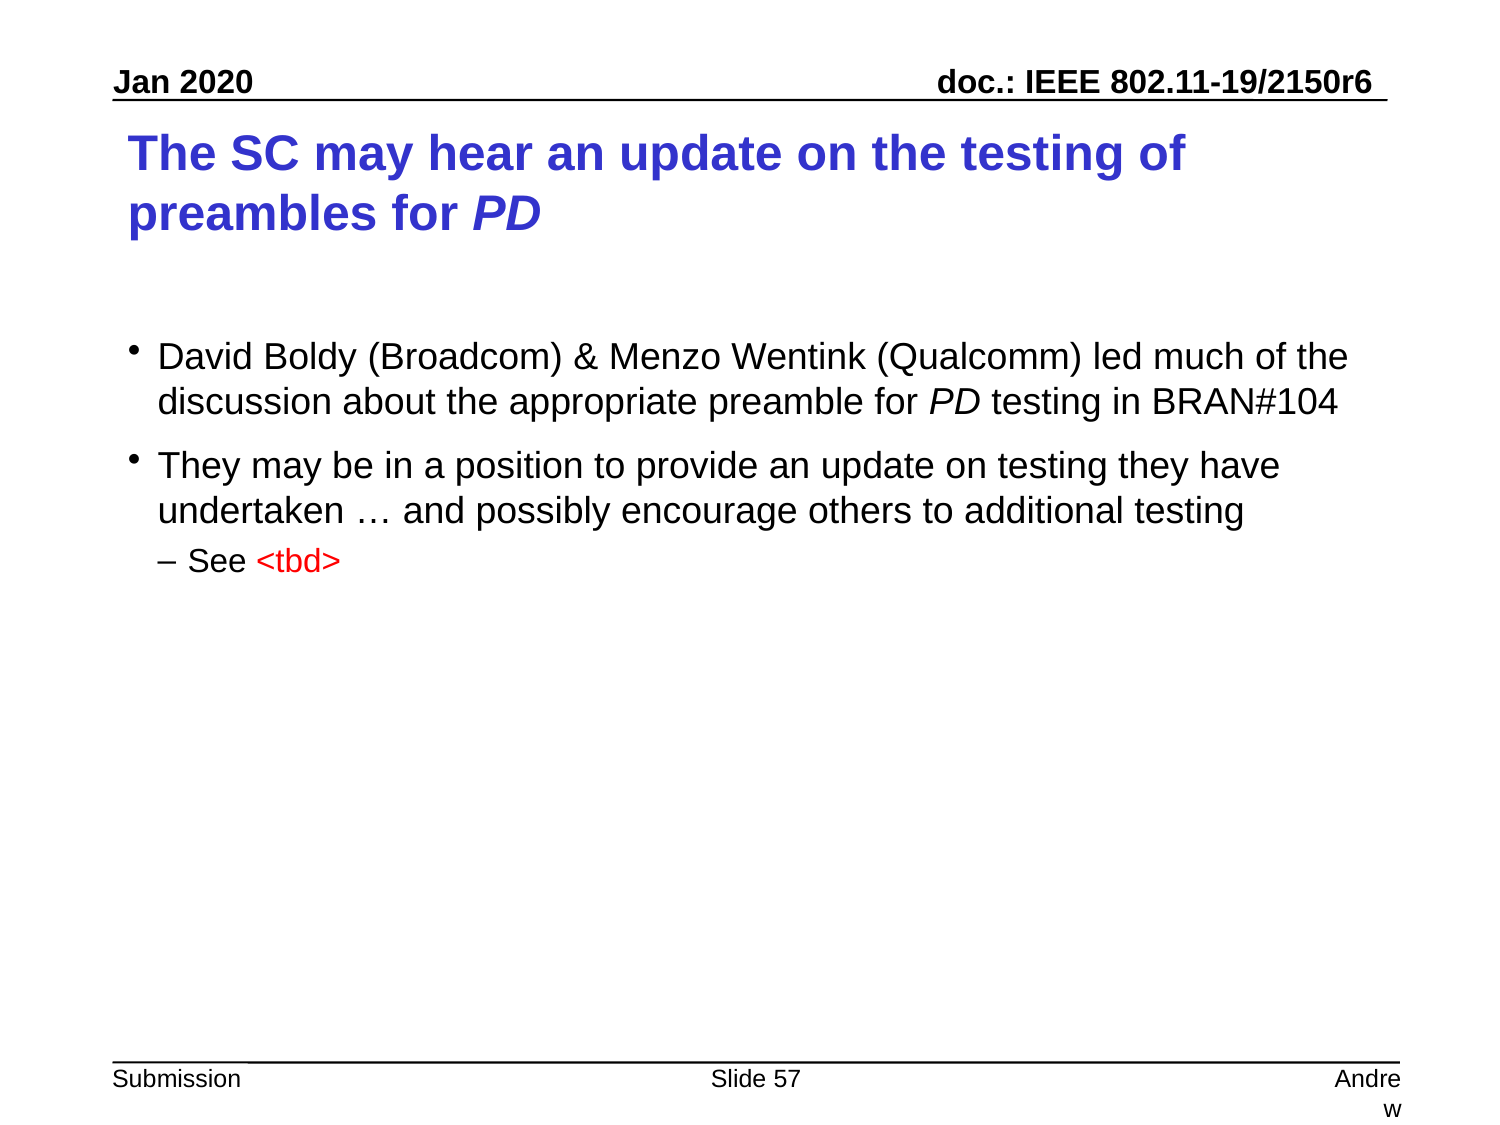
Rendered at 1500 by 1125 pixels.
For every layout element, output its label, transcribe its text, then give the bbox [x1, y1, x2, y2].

slide_number Slide 57 [709, 1061, 803, 1093]
list David Boldy (Broadcom) & Menzo Wentink (Qualcomm) led much of the discussion about the appropriate preamble for PD testing in BRAN#104 They may be in a position to provide an update on testing they have undertaken … and possibly encourage others to additional testing See <tbd> [112, 324, 1388, 1000]
title The SC may hear an update on the testing of preambles for PD [112, 112, 1388, 288]
footer Andrew Myles, Cisco [1320, 1061, 1402, 1093]
